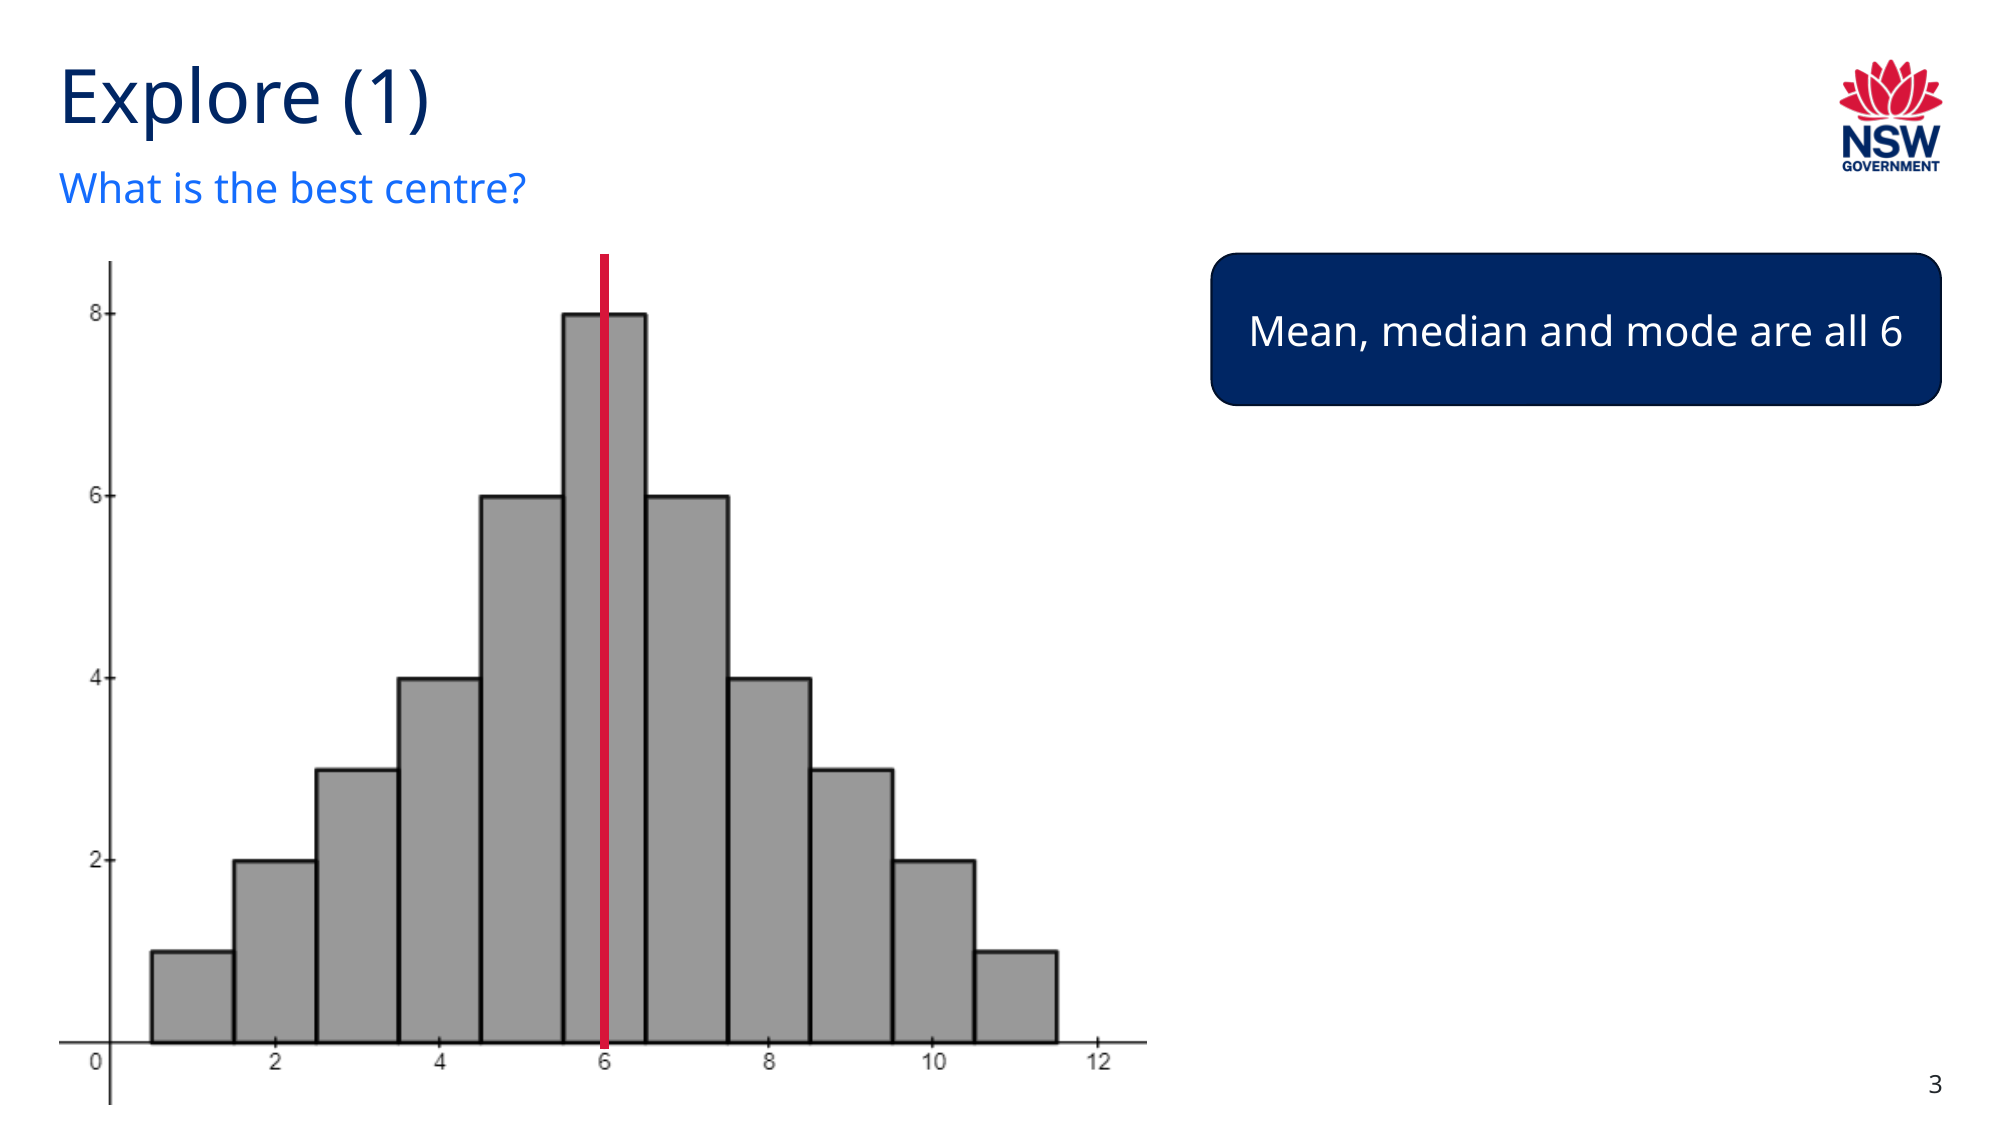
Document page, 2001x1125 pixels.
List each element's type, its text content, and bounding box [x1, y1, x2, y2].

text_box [58, 253, 1147, 1106]
list What is the best centre? [59, 161, 1713, 212]
picture [1839, 59, 1943, 172]
slide_number 3 [1824, 1068, 1943, 1099]
text_box Mean, median and mode are all 6 [1210, 252, 1942, 407]
title Explore (1) [59, 59, 1713, 149]
